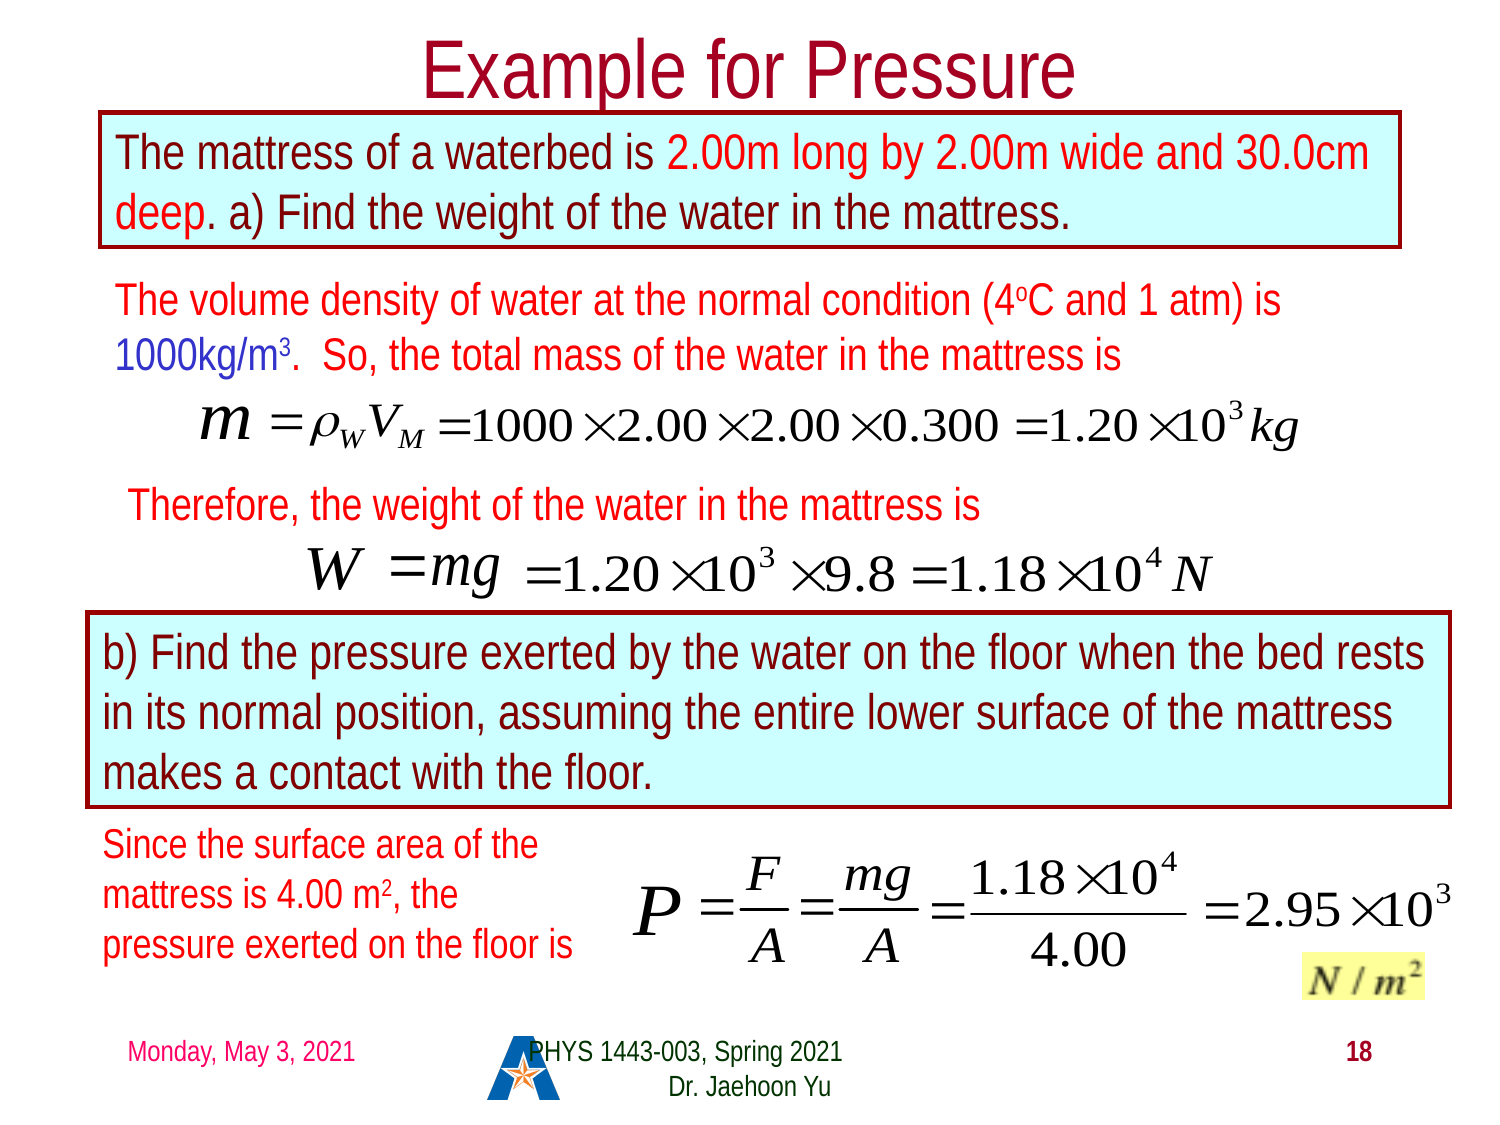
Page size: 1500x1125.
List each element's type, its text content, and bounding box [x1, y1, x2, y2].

text_box The mattress of a waterbed is 2.00m long by 2.00m wide and 30.0cm deep. a) Find the weight of the water in the mattress. [99, 112, 1400, 248]
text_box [786, 841, 912, 974]
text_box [376, 542, 513, 613]
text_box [917, 837, 1463, 978]
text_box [257, 388, 424, 462]
title Example for Pressure [112, 14, 1388, 112]
slide_number 18 [1074, 1024, 1388, 1101]
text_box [187, 393, 252, 457]
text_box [1301, 951, 1426, 1001]
text_box b) Find the pressure exerted by the water on the floor when the bed rests in its normal position, assuming the entire lower surface of the mattress makes a contact with the floor. [87, 612, 1450, 808]
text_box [618, 867, 682, 948]
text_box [299, 532, 380, 606]
text_box Since the surface area of the mattress is 4.00 m2, the pressure exerted on the floor is [87, 809, 613, 975]
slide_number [112, 1024, 426, 1101]
text_box Therefore, the weight of the water in the mattress is [112, 467, 1000, 538]
footer PHYS 1443-003, Spring 2021 Dr. Jaehoon Yu [512, 1024, 988, 1101]
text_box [687, 841, 785, 974]
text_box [512, 534, 1229, 605]
picture [487, 1036, 512, 1100]
text_box The volume density of water at the normal condition (4oC and 1 atm) is 1000kg/m3. So, the total mass of the water in the mattress is [99, 262, 1450, 388]
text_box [425, 388, 1313, 462]
